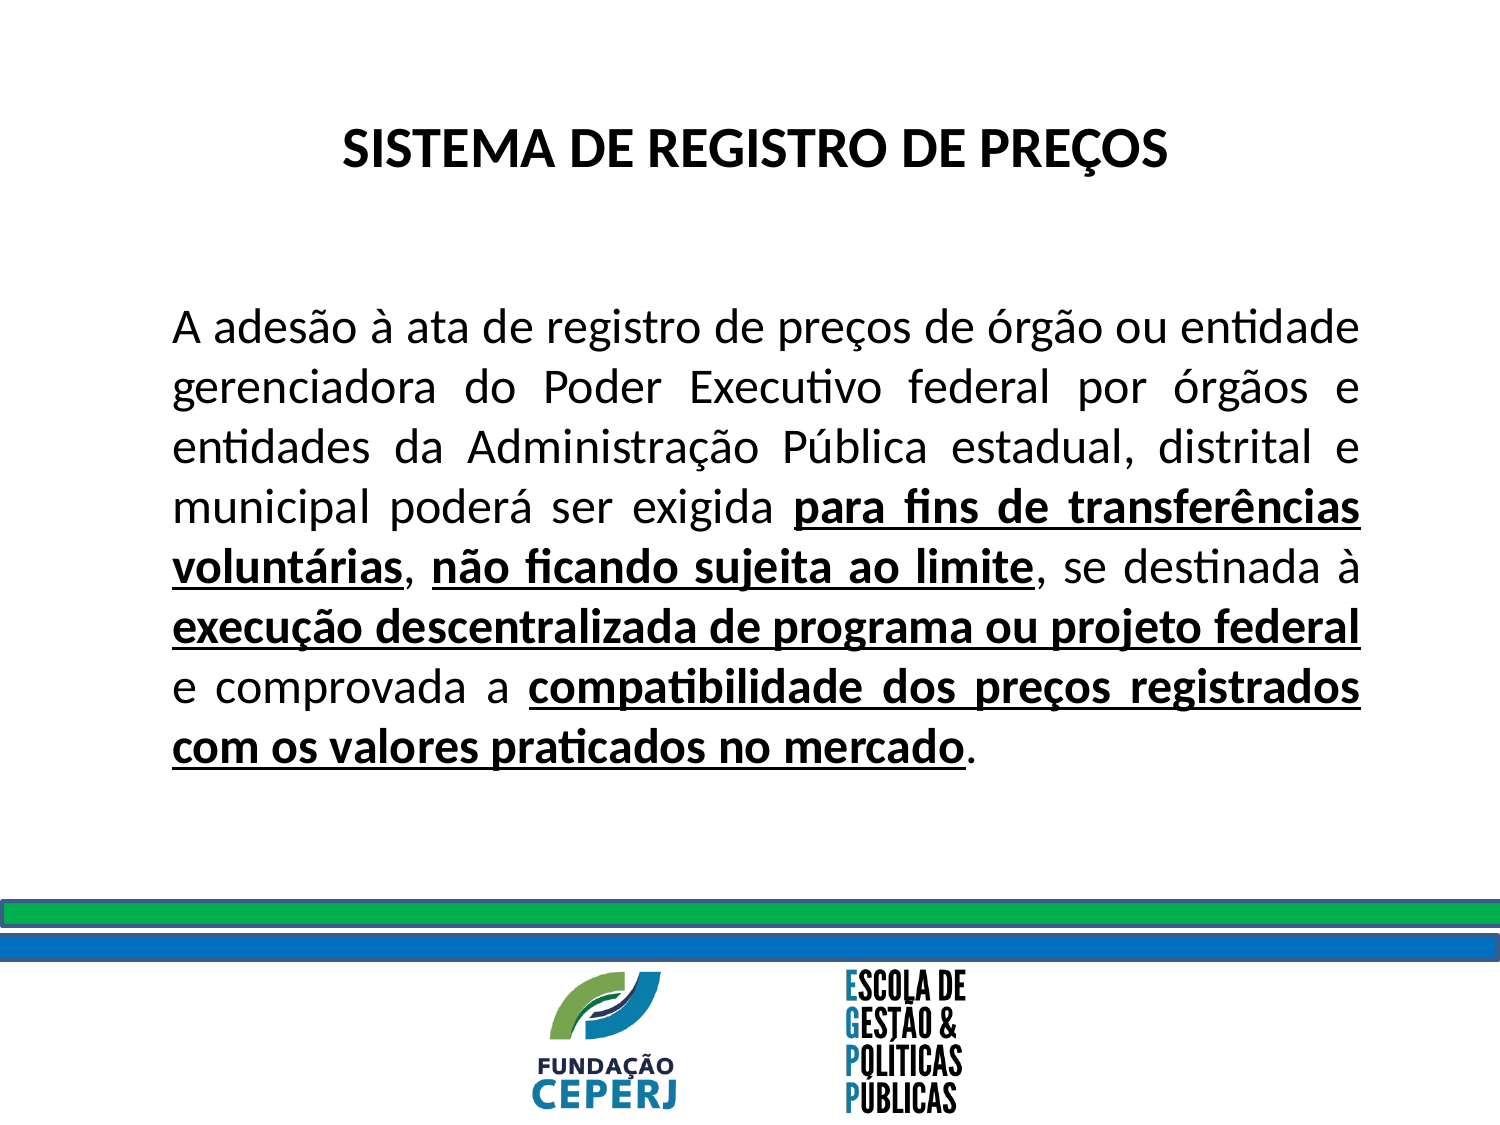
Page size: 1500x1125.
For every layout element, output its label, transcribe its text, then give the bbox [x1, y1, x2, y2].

picture [0, 933, 1500, 1119]
text_box A adesão à ata de registro de preços de órgão ou entidade gerenciadora do Poder Executivo federal por órgãos e entidades da Administração Pública estadual, distrital e municipal poderá ser exigida para fins de transferências voluntárias, não ficando sujeita ao limite, se destinada à execução descentralizada de programa ou projeto federal e comprovada a compatibilidade dos preços registrados com os valores praticados no mercado. [157, 286, 1376, 782]
picture [513, 964, 703, 1117]
text_box SISTEMA DE REGISTRO DE PREÇOS [64, 101, 1447, 257]
picture [0, 899, 1500, 928]
